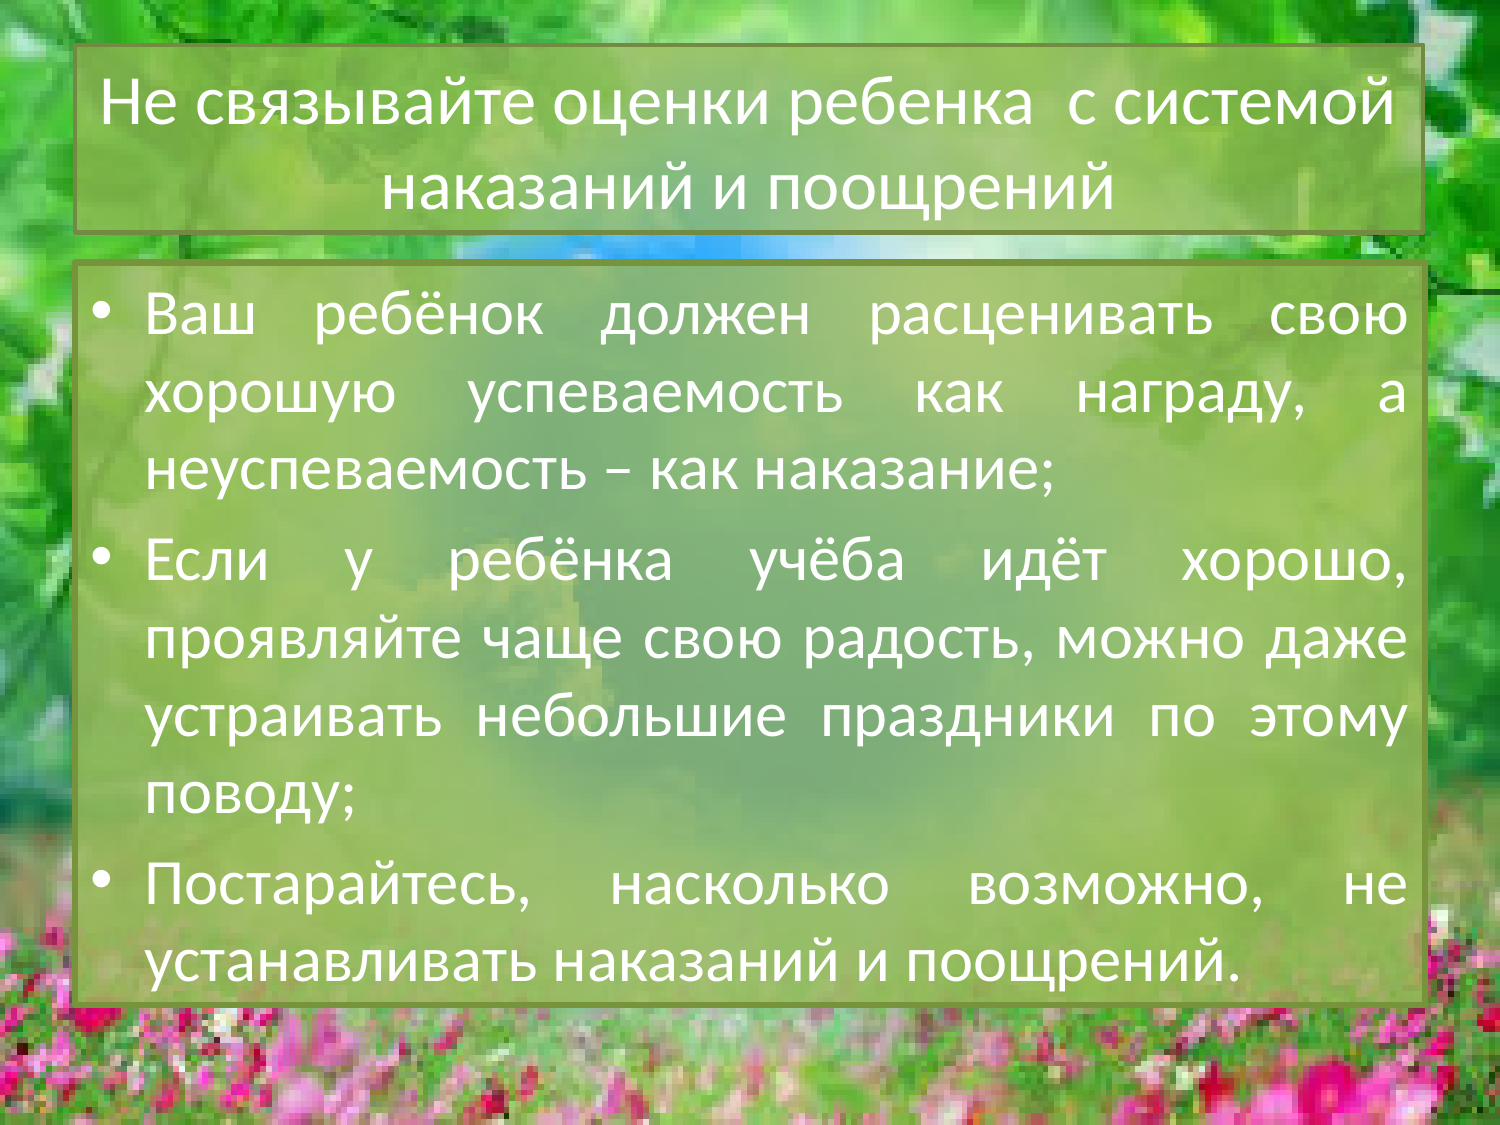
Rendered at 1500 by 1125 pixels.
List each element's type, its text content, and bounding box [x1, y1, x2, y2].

title Не связывайте оценки ребенка с системой наказаний и поощрений [73, 43, 1425, 235]
list Ваш ребёнок должен расценивать свою хорошую успеваемость как награду, а неуспеваемость – как наказание; Если у ребёнка учёба идёт хорошо, проявляйте чаще свою радость, можно даже устраивать небольшие праздники по этому поводу; Постарайтесь, насколько возможно, не устанавливать наказаний и поощрений. [75, 262, 1425, 1005]
picture [0, 0, 1500, 1125]
